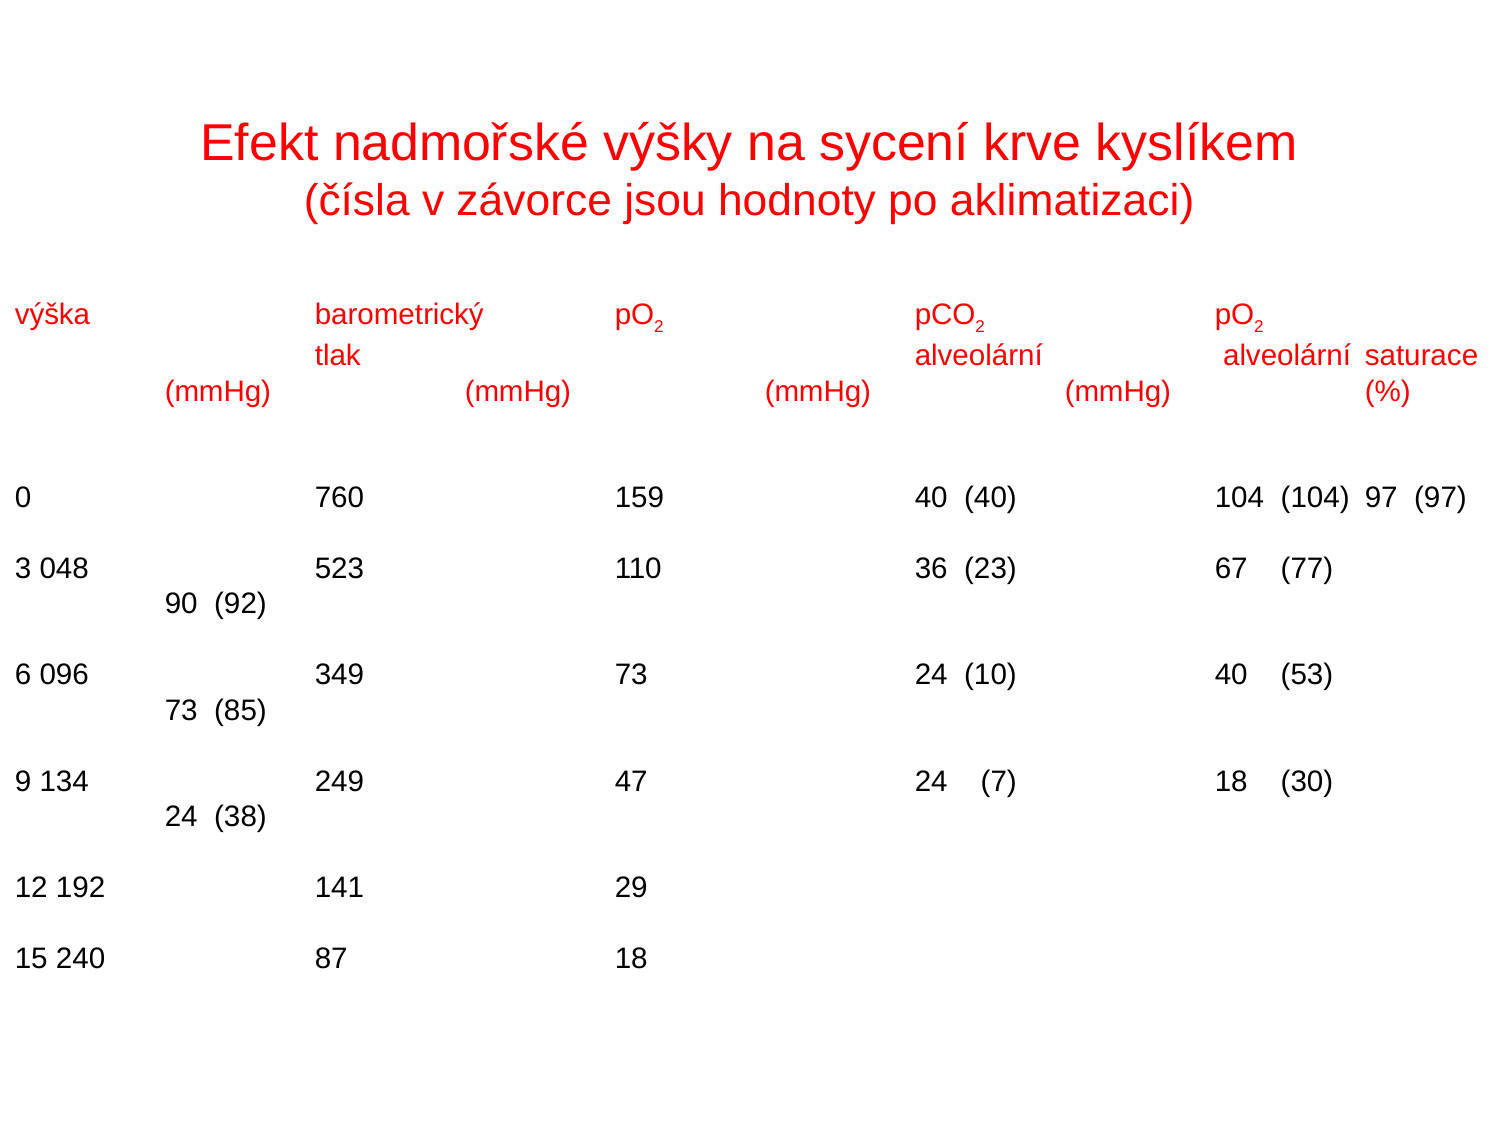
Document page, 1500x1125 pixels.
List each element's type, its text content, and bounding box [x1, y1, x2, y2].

text_box Efekt nadmořské výšky na sycení krve kyslíkem (čísla v závorce jsou hodnoty po aklimatizaci) výška barometrický pO2 pCO2 pO2 tlak alveolární alveolární saturace (mmHg) (mmHg) (mmHg) (mmHg) (%) 0 760 159 40 (40) 104 (104) 97 (97) 3 048 523 110 36 (23) 67 (77) 90 (92) 6 096 349 73 24 (10) 40 (53) 73 (85) 9 134 249 47 24 (7) 18 (30) 24 (38) 12 192 141 29 15 240 87 18 [0, 101, 1500, 983]
